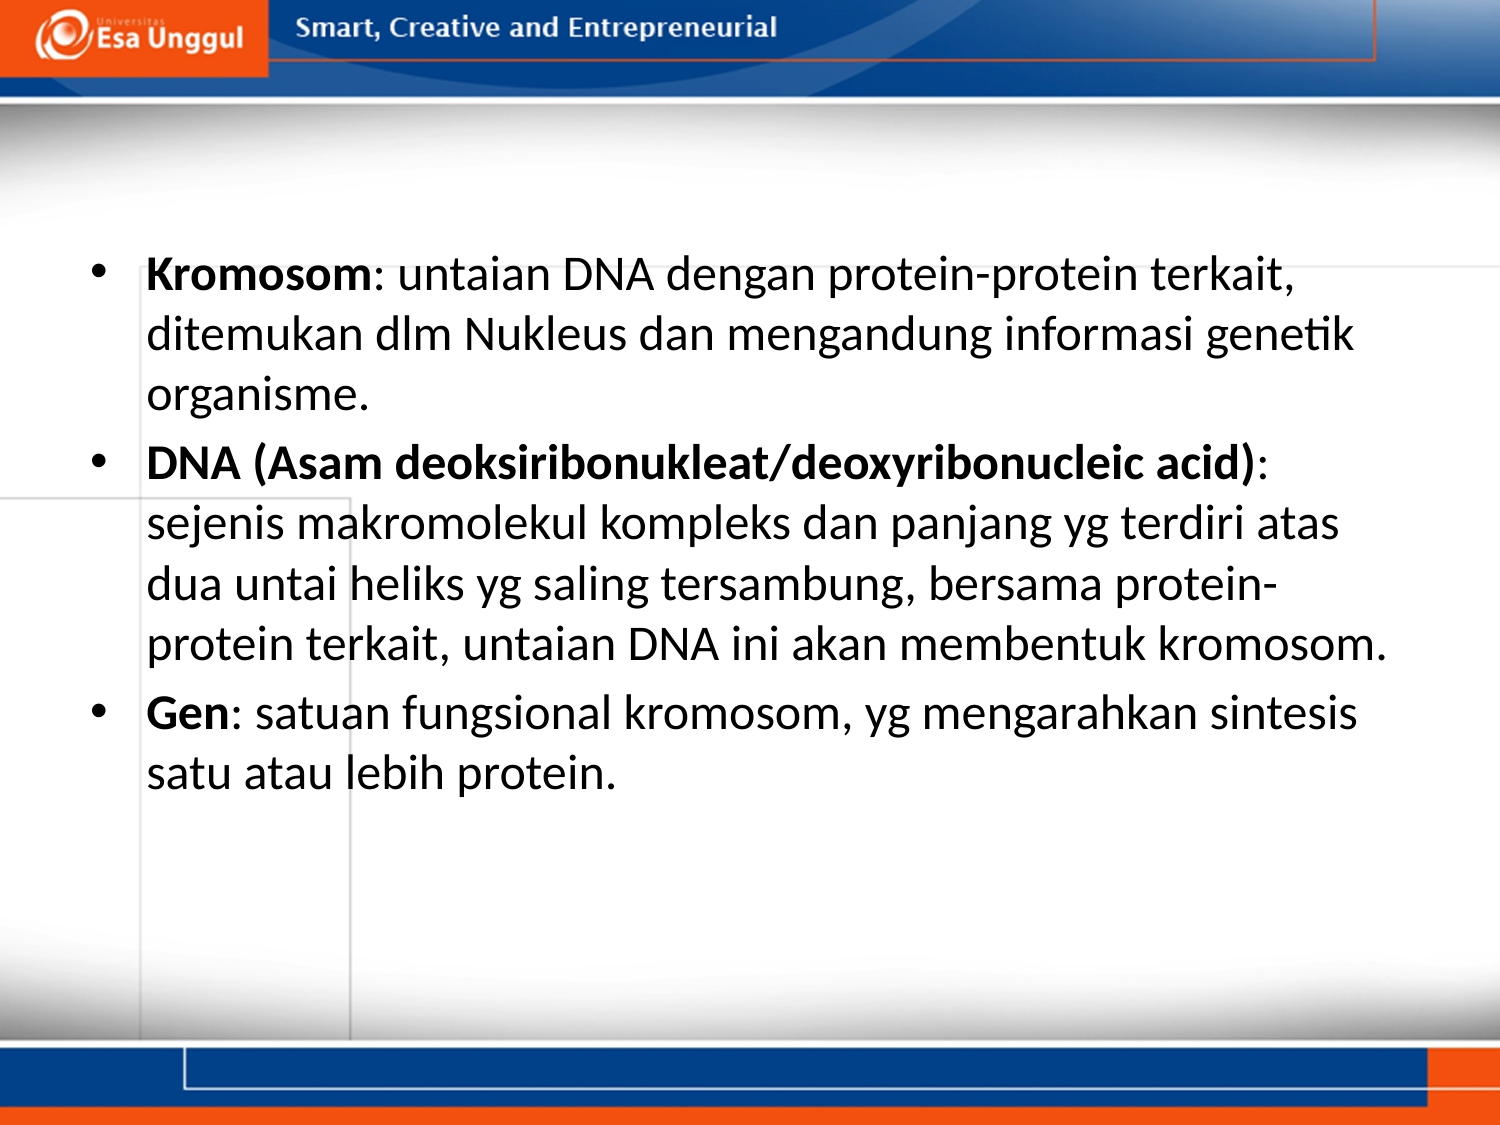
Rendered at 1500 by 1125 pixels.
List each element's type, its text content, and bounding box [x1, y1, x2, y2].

picture [0, 0, 1500, 1125]
list Kromosom: untaian DNA dengan protein-protein terkait, ditemukan dlm Nukleus dan mengandung informasi genetik organisme. DNA (Asam deoksiribonukleat/deoxyribonucleic acid): sejenis makromolekul kompleks dan panjang yg terdiri atas dua untai heliks yg saling tersambung, bersama protein-protein terkait, untaian DNA ini akan membentuk kromosom. Gen: satuan fungsional kromosom, yg mengarahkan sintesis satu atau lebih protein. [74, 232, 1426, 1043]
title Lanjutan Struktur Dalam Neuron [0, 140, 1426, 329]
